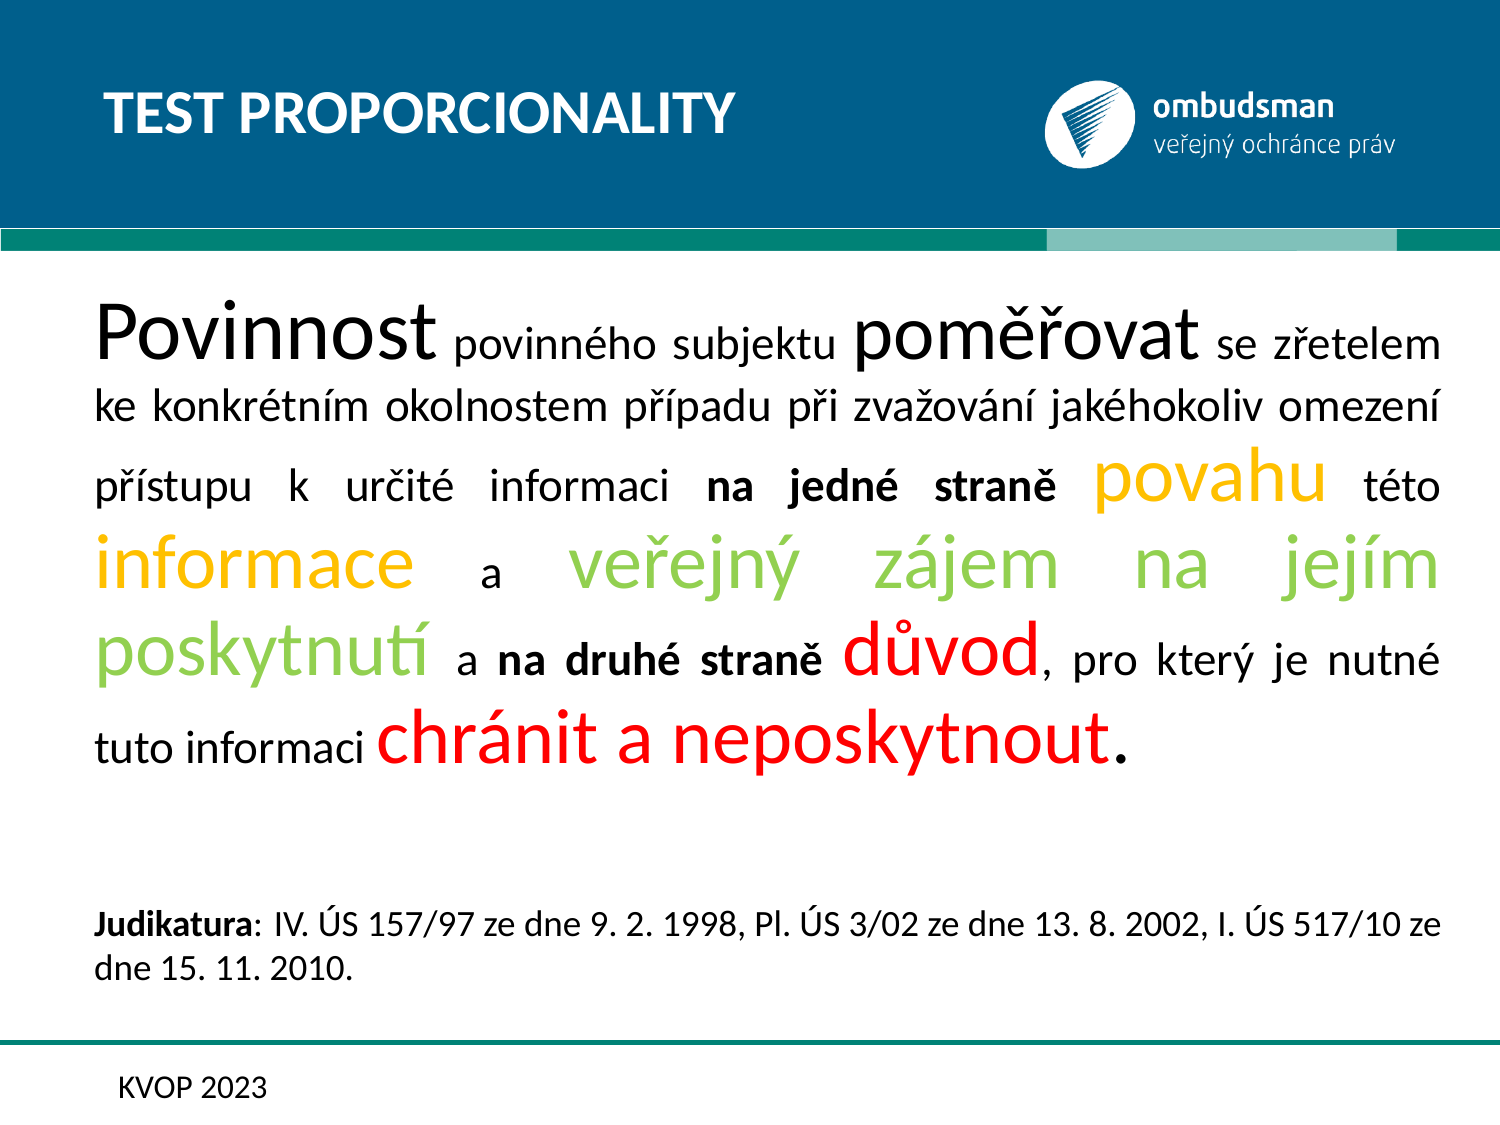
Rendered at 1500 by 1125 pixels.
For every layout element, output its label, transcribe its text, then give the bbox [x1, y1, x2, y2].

title TEST Proporcionality [0, 0, 1500, 228]
list Povinnost povinného subjektu poměřovat se zřetelem ke konkrétním okolnostem případu při zvažování jakéhokoliv omezení přístupu k určité informaci na jedné straně povahu této informace a veřejný zájem na jejím poskytnutí a na druhé straně důvod, pro který je nutné tuto informaci chránit a neposkytnout. Judikatura: IV. ÚS 157/97 ze dne 9. 2. 1998, Pl. ÚS 3/02 ze dne 13. 8. 2002, I. ÚS 517/10 ze dne 15. 11. 2010. [79, 275, 1457, 1004]
picture [0, 229, 1500, 251]
list KVOP 2023 [103, 1062, 1041, 1123]
